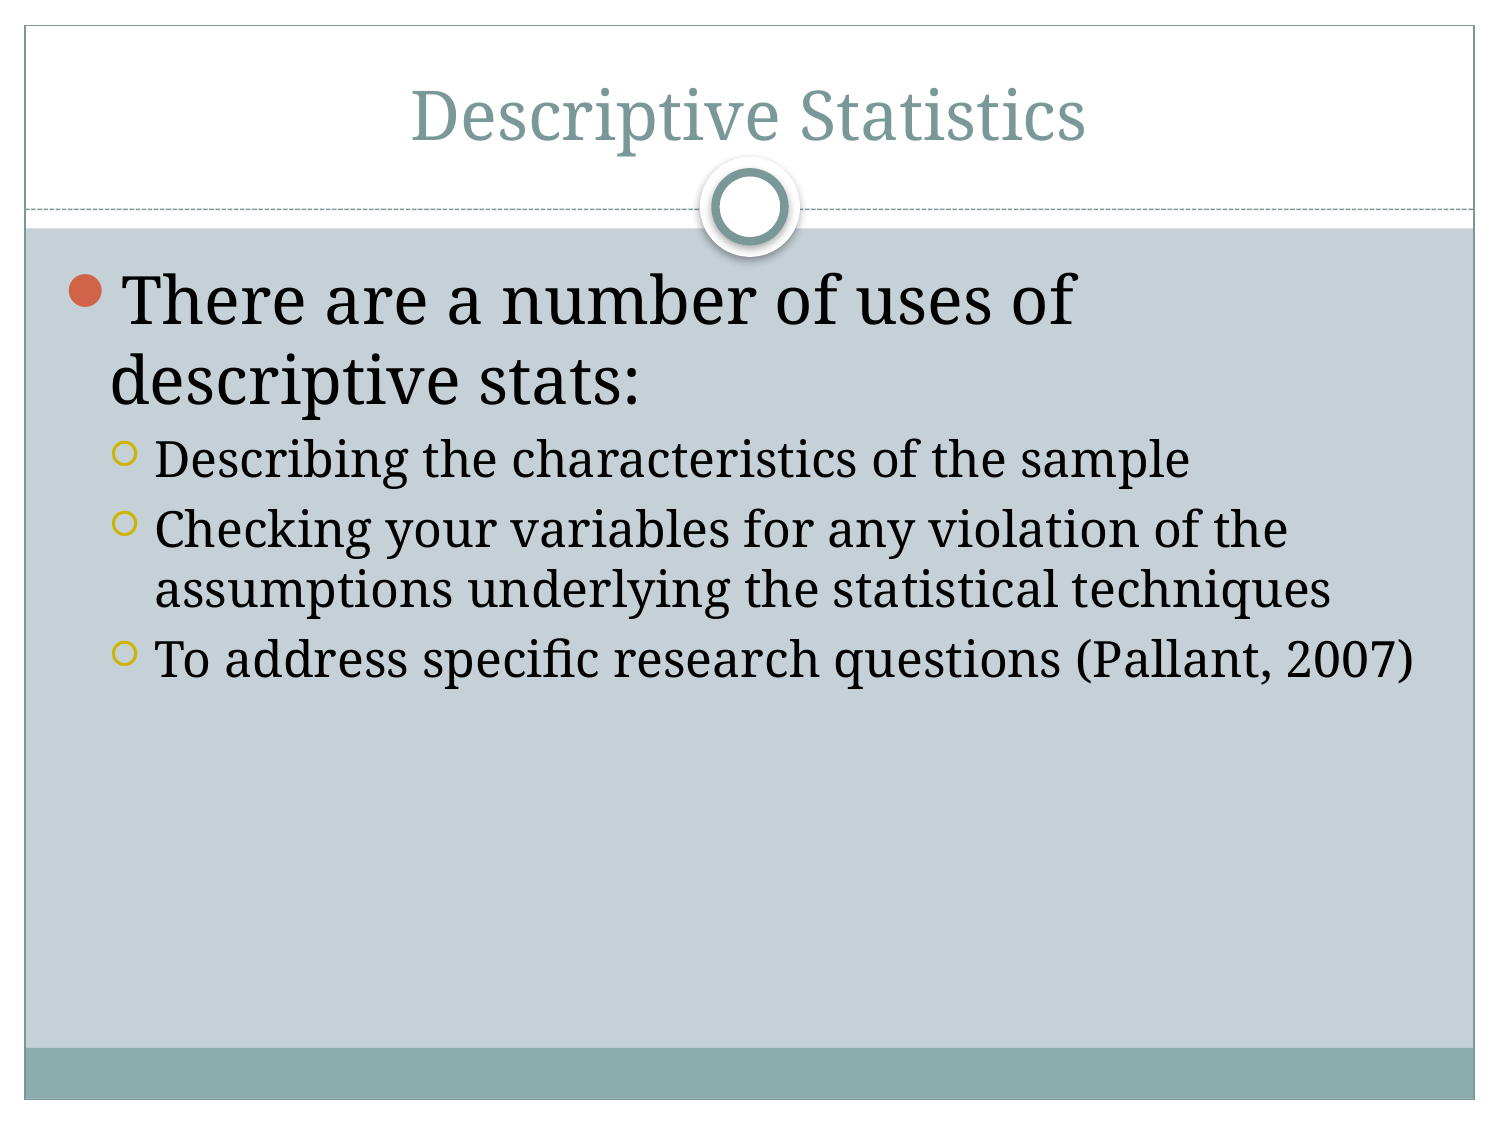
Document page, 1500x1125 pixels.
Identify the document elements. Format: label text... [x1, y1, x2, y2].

list There are a number of uses of descriptive stats: Describing the characteristics of the sample Checking your variables for any violation of the assumptions underlying the statistical techniques To address specific research questions (Pallant, 2007) [49, 250, 1445, 1001]
title Descriptive Statistics [49, 37, 1450, 162]
